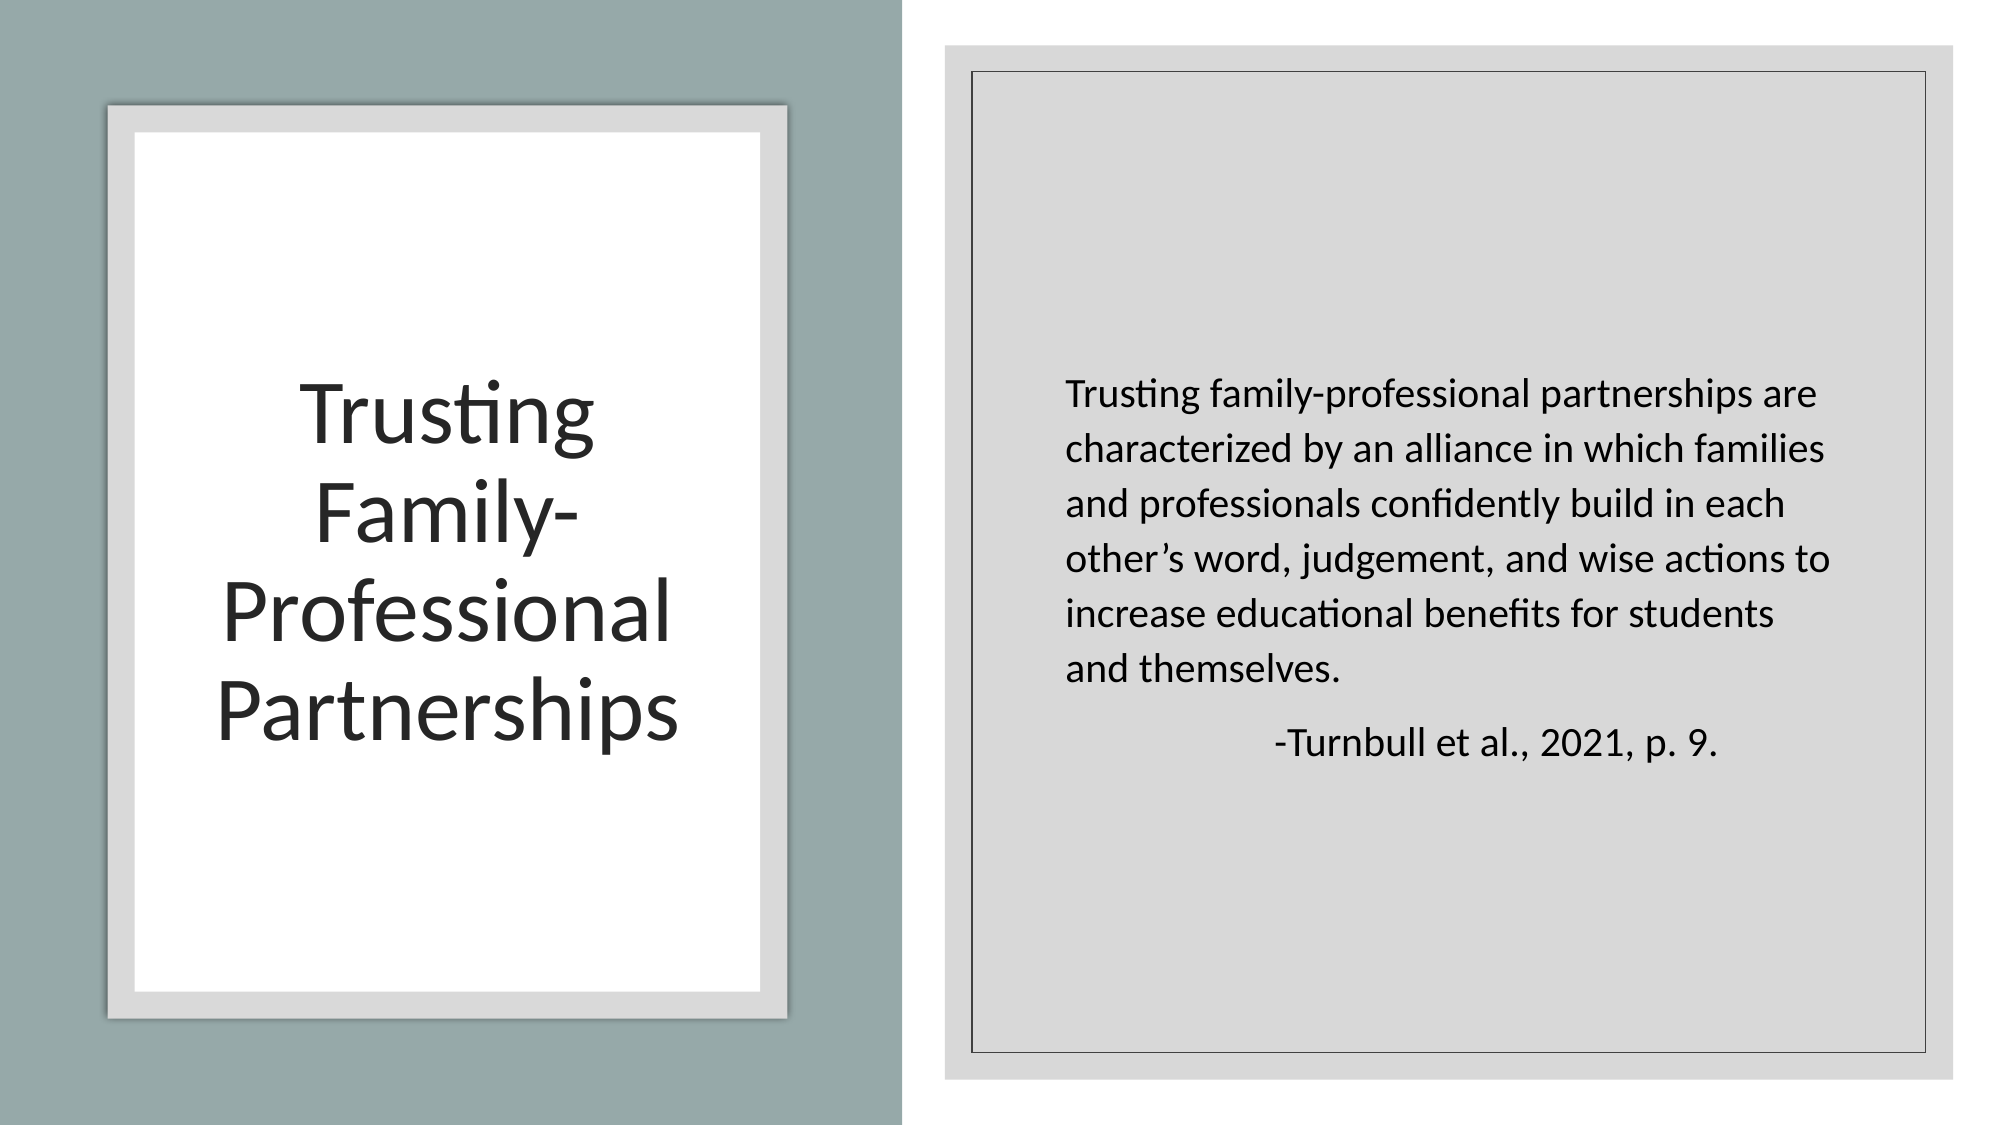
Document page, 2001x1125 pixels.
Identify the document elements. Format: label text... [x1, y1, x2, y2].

list Trusting family-professional partnerships are characterized by an alliance in which families and professionals confidently build in each other’s word, judgement, and wise actions to increase educational benefits for students and themselves. -Turnbull et al., 2021, p. 9. [1050, 153, 1850, 972]
title Trusting Family-Professional Partnerships [161, 194, 735, 931]
text_box [944, 44, 1954, 1081]
text_box [107, 105, 788, 1019]
text_box [134, 132, 761, 992]
text_box [903, 0, 2000, 1125]
text_box [0, 0, 903, 1125]
text_box [971, 71, 1926, 1053]
